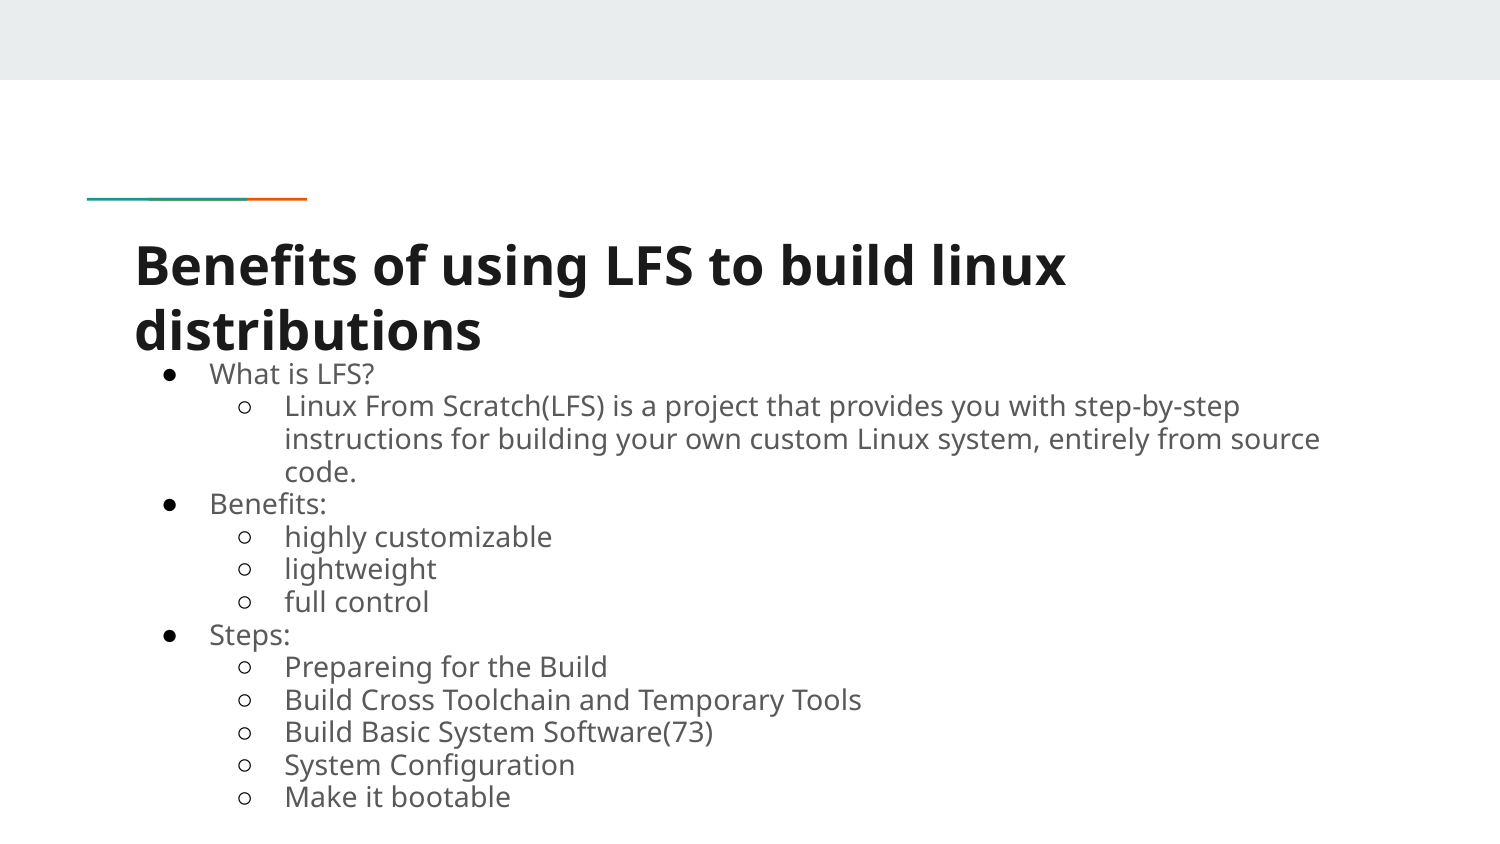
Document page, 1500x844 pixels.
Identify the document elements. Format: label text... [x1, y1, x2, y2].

title Benefits of using LFS to build linux distributions [119, 216, 1381, 343]
list What is LFS? Linux From Scratch(LFS) is a project that provides you with step-by-step instructions for building your own custom Linux system, entirely from source code. Benefits: highly customizable lightweight full control Steps: Prepareing for the Build Build Cross Toolchain and Temporary Tools Build Basic System Software(73) System Configuration Make it bootable [119, 343, 1381, 779]
